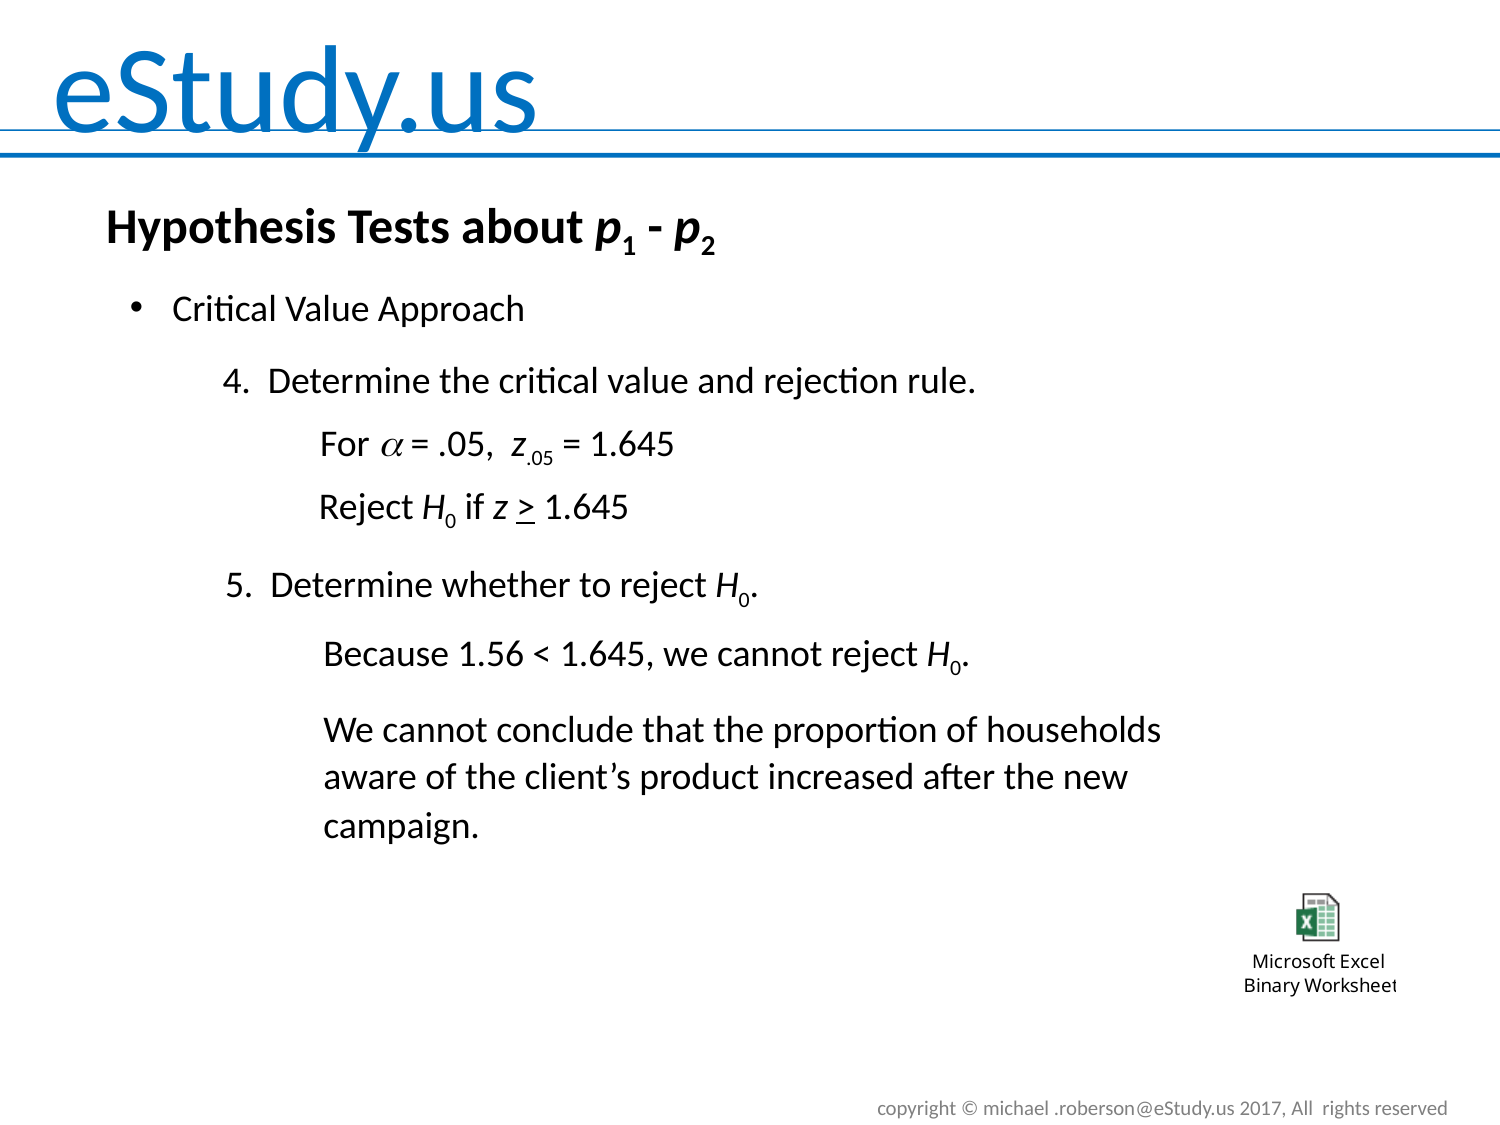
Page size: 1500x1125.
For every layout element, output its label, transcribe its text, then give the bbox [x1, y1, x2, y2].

text_box 5. Determine whether to reject H0. [210, 552, 775, 620]
text_box Critical Value Approach [115, 276, 540, 337]
text_box Reject H0 if z > 1.645 [304, 474, 645, 541]
text_box Hypothesis Tests about p1 - p2 [94, 199, 1370, 256]
text_box 4. Determine the critical value and rejection rule. [207, 348, 992, 408]
text_box Because 1.56 < 1.645, we cannot reject H0. [308, 621, 986, 688]
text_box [1245, 892, 1396, 1020]
text_box For a = .05, z.05 = 1.645 [305, 411, 690, 478]
text_box We cannot conclude that the proportion of households aware of the client’s product increased after the new campaign. [298, 704, 1288, 866]
